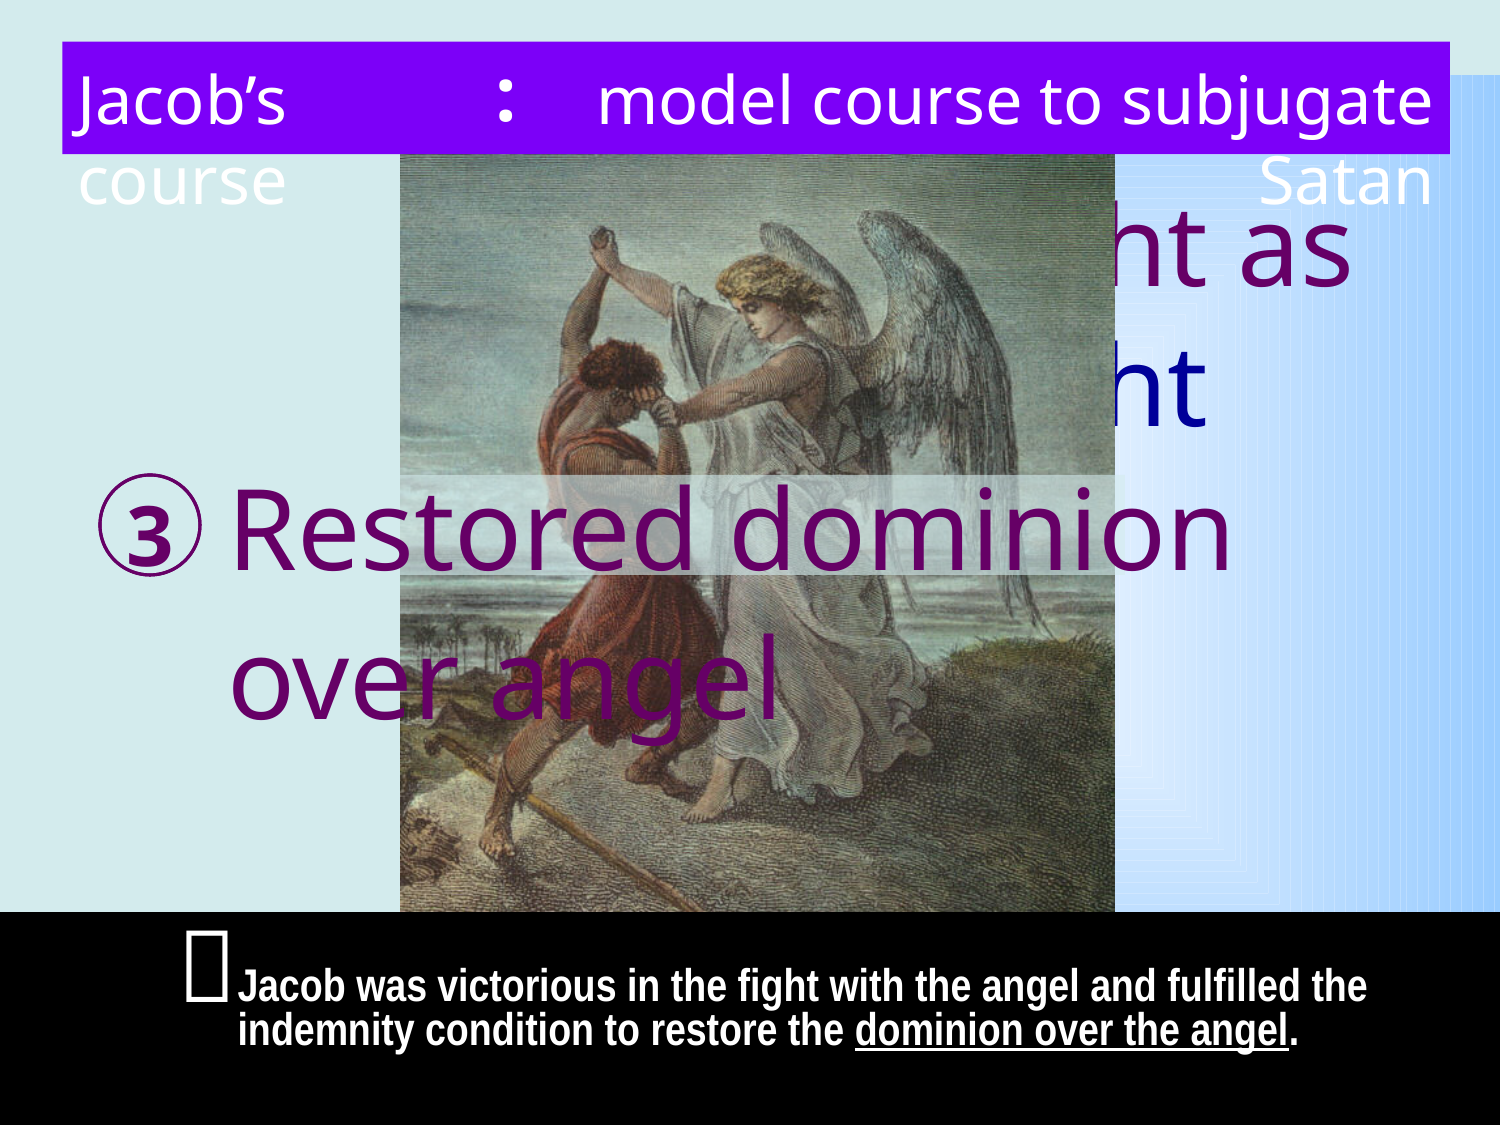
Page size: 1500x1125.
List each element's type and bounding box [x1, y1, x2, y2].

text_box [0, 932, 1500, 1125]
text_box [99, 474, 201, 576]
text_box [62, 41, 1451, 155]
text_box [162, 951, 1388, 1063]
text_box [0, 0, 1500, 926]
